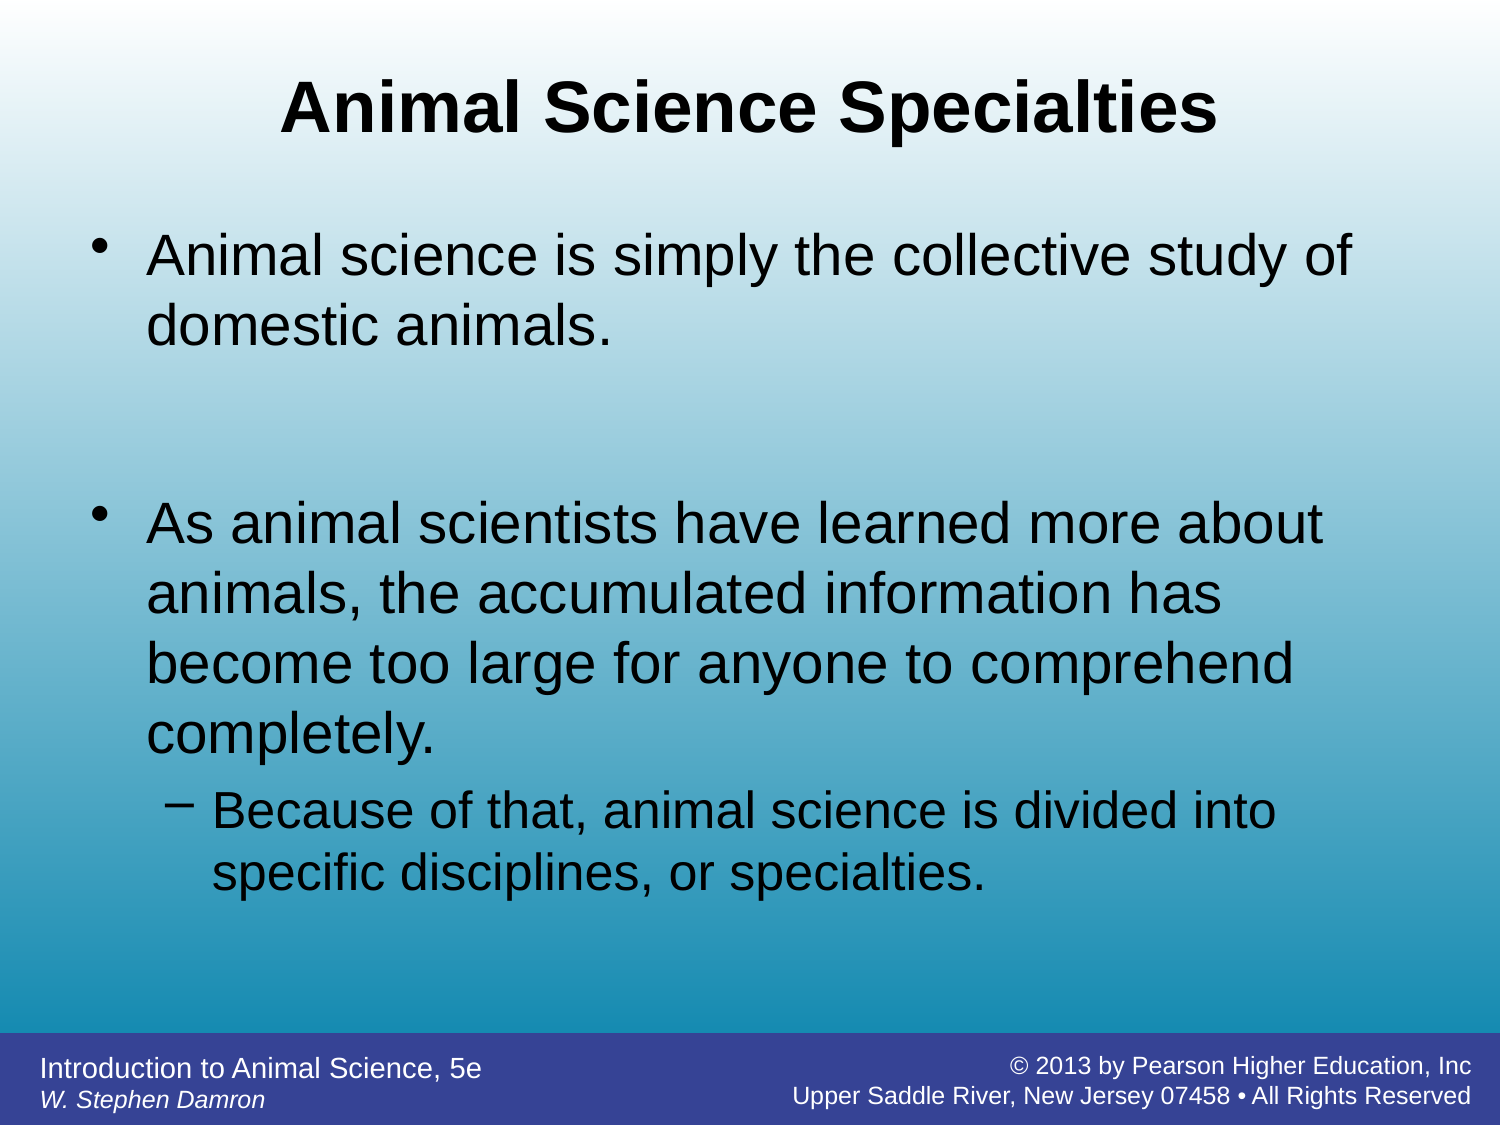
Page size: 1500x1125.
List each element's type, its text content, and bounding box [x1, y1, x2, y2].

title Animal Science Specialties [74, 44, 1426, 163]
list Animal science is simply the collective study of domestic animals. As animal scientists have learned more about animals, the accumulated information has become too large for anyone to comprehend completely. Because of that, animal science is divided into specific disciplines, or specialties. [74, 209, 1426, 1023]
picture [0, 1033, 1500, 1125]
